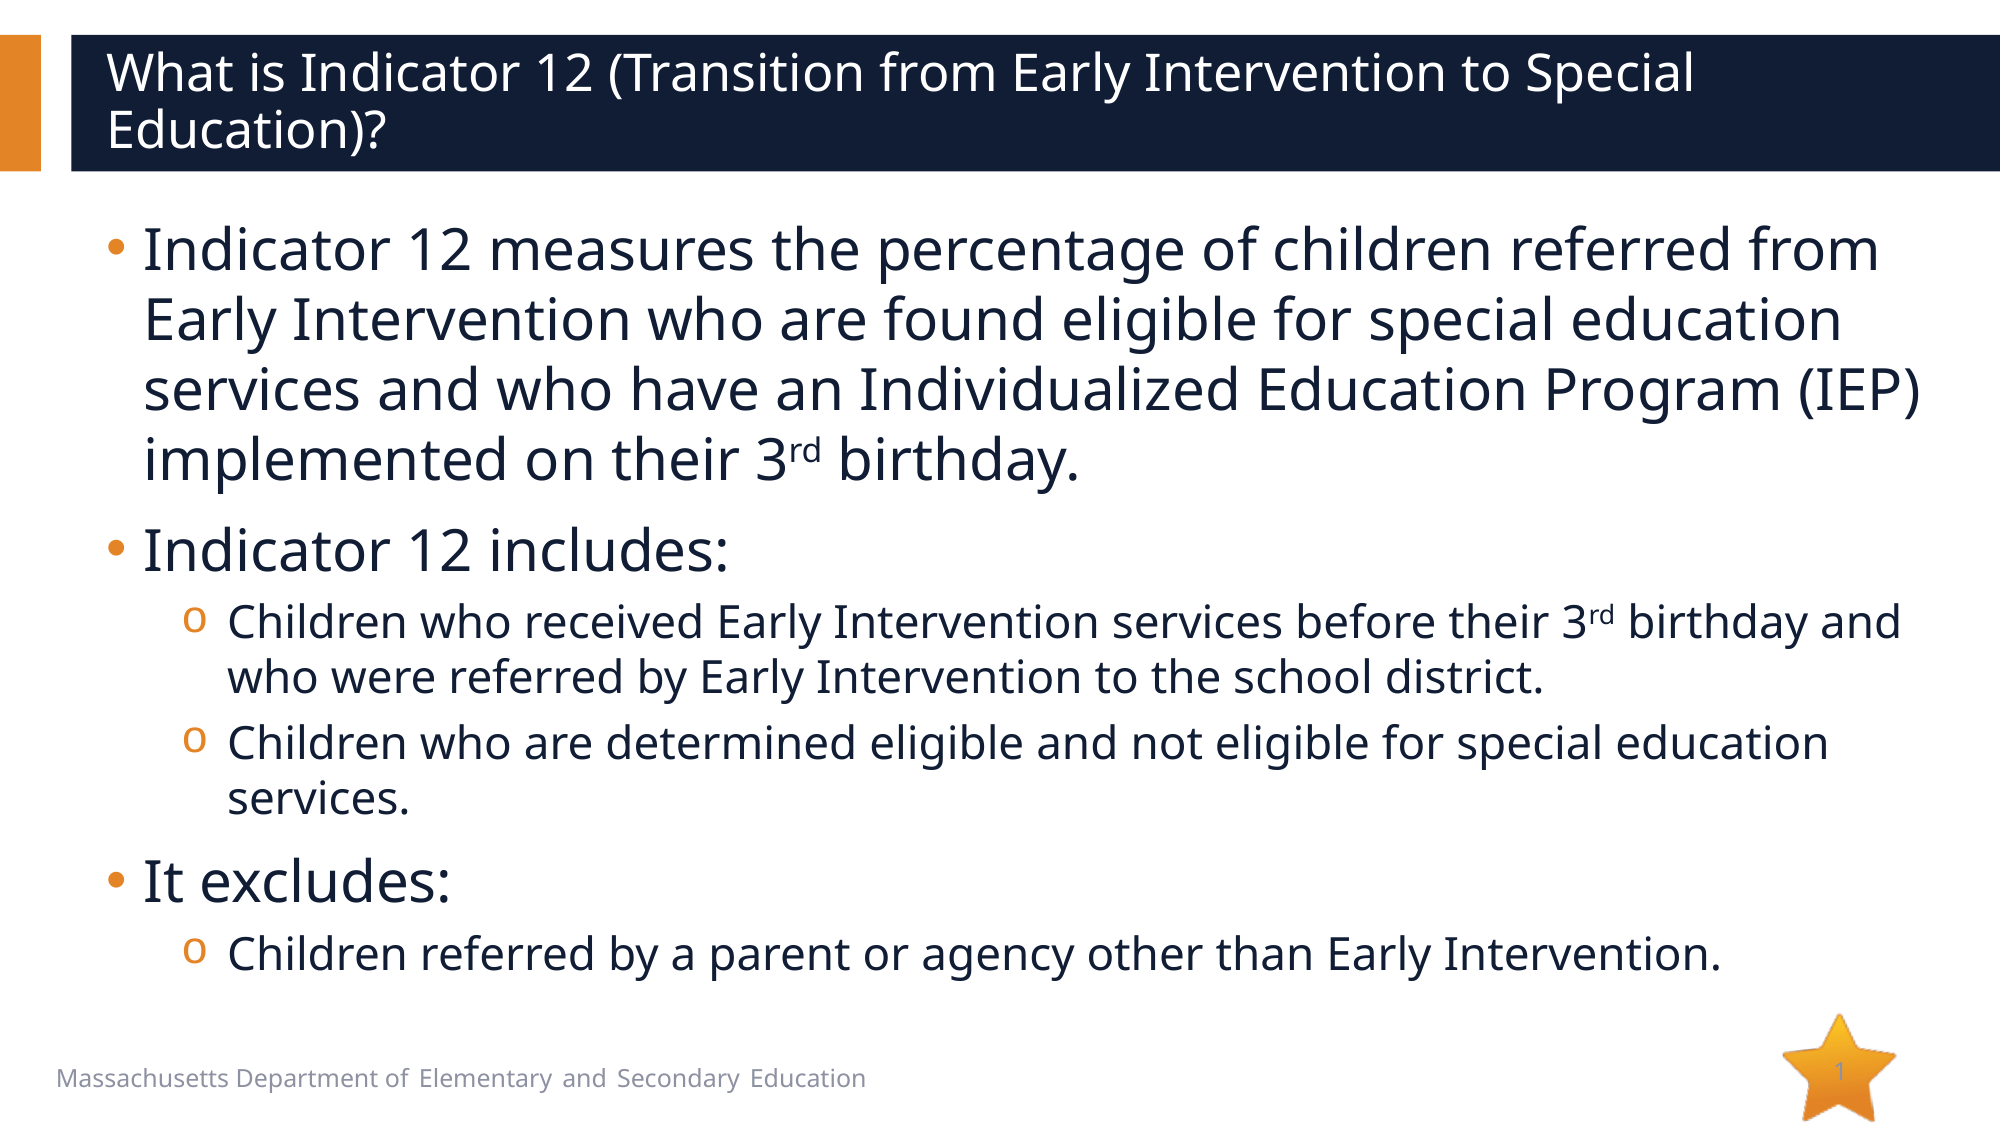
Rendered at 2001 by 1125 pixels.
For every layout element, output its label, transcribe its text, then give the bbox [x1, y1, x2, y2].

title What is Indicator 12 (Transition from Early Intervention to Special Education)? [91, 47, 1980, 159]
picture [1773, 1000, 1909, 1125]
list Indicator 12 measures the percentage of children referred from Early Intervention who are found eligible for special education services and who have an Individualized Education Program (IEP) implemented on their 3rd birthday. Indicator 12 includes: Children who received Early Intervention services before their 3rd birthday and who were referred by Early Intervention to the school district. Children who are determined eligible and not eligible for special education services. It excludes: Children referred by a parent or agency other than Early Intervention. [91, 204, 1957, 984]
slide_number 1 [1412, 1042, 1863, 1103]
